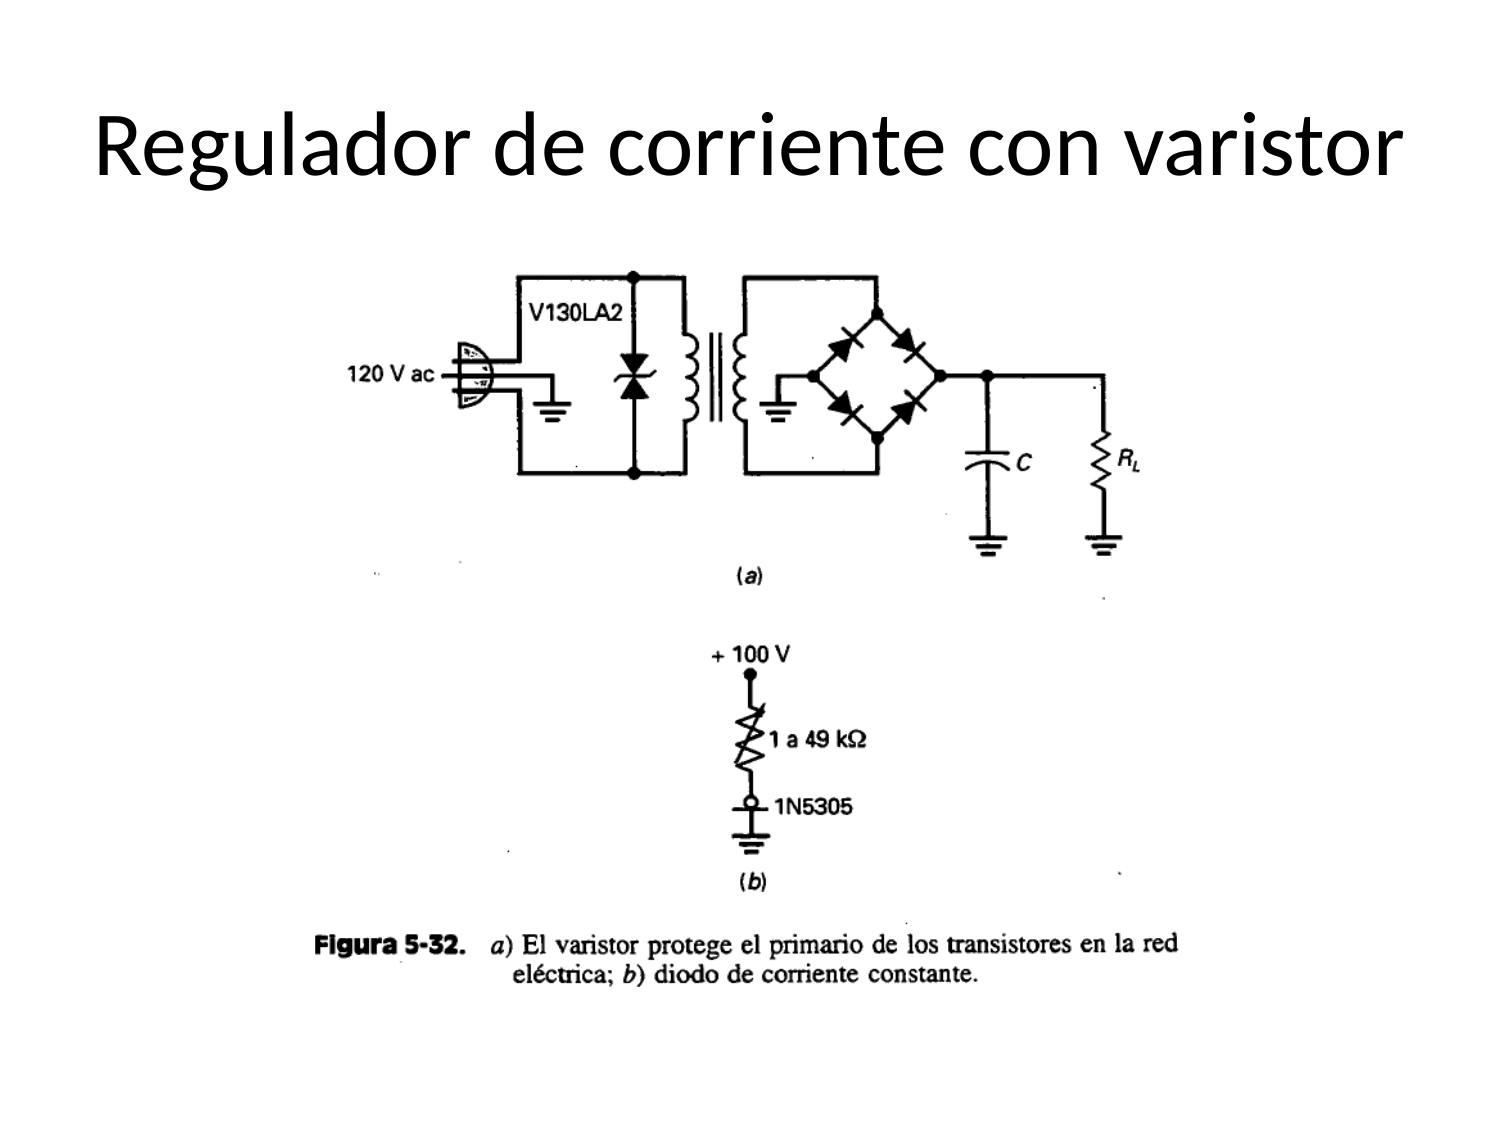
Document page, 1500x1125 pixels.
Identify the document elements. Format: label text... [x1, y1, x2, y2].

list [314, 262, 1186, 1006]
title Regulador de corriente con varistor [75, 45, 1425, 233]
